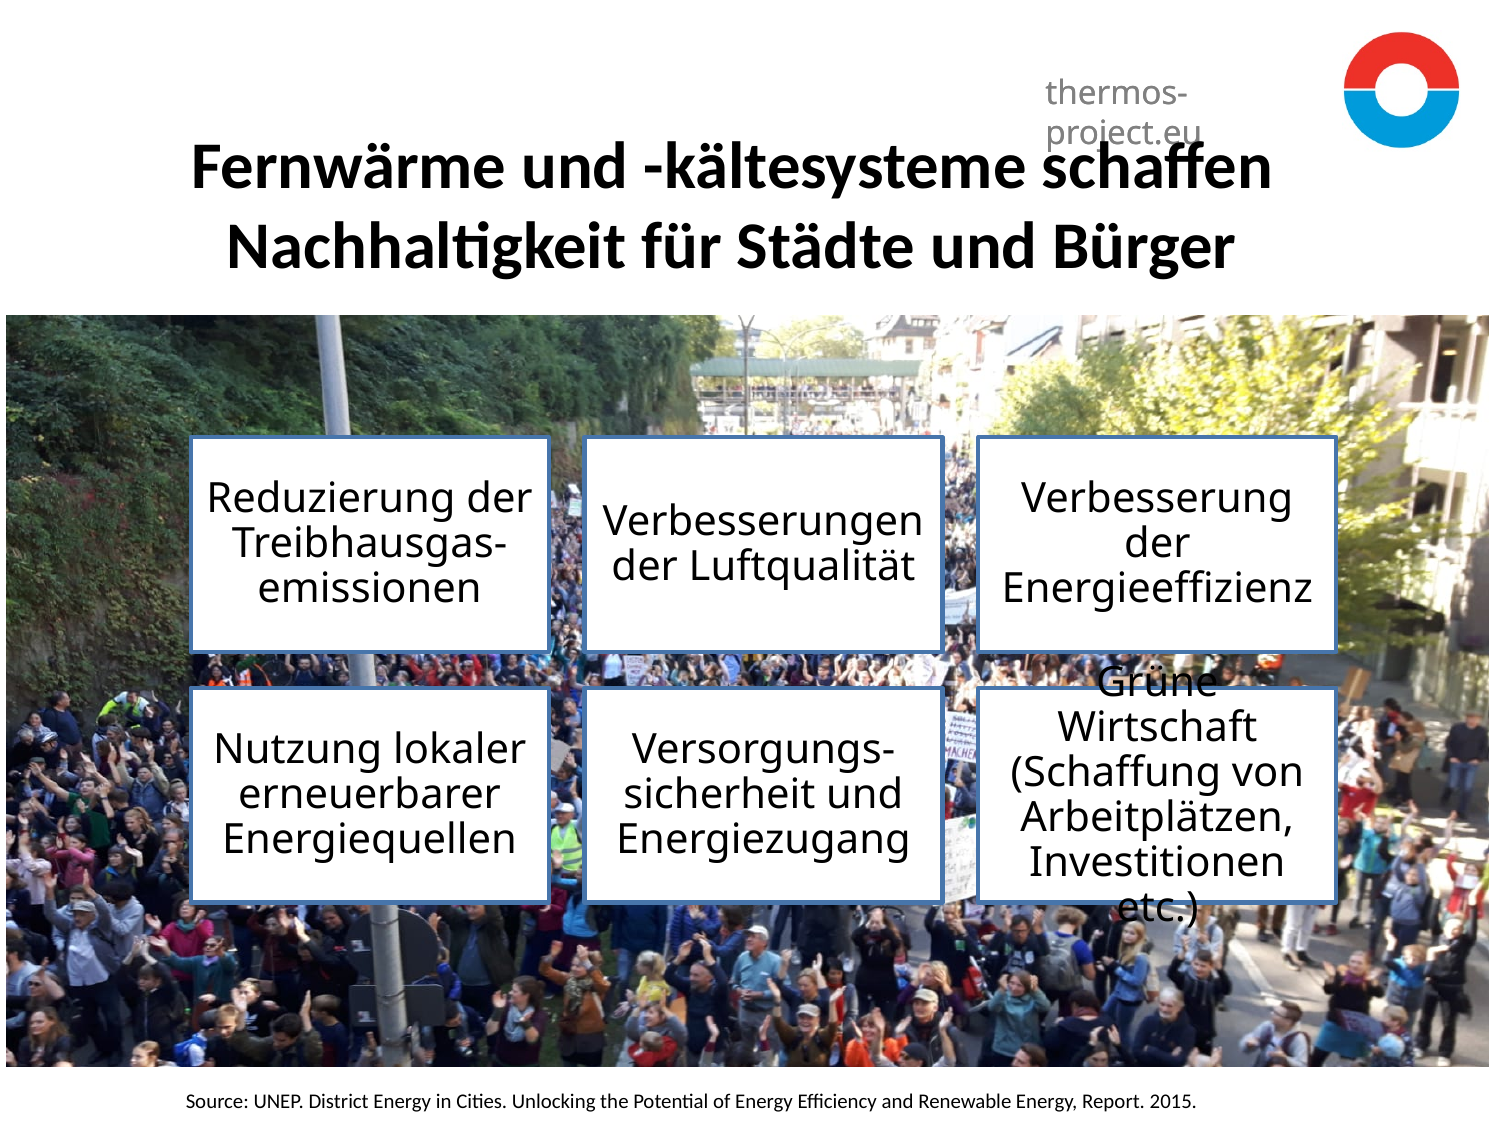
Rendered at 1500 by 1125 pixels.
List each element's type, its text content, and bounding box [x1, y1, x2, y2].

picture [6, 315, 1489, 1068]
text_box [190, 336, 1337, 1004]
text_box Fernwärme und -kältesysteme schaffen Nachhaltigkeit für Städte und Bürger [29, 114, 1436, 289]
text_box Source: UNEP. District Energy in Cities. Unlocking the Potential of Energy Efficiency and Renewable Energy, Report. 2015. [171, 1079, 1317, 1120]
picture [1342, 30, 1461, 152]
